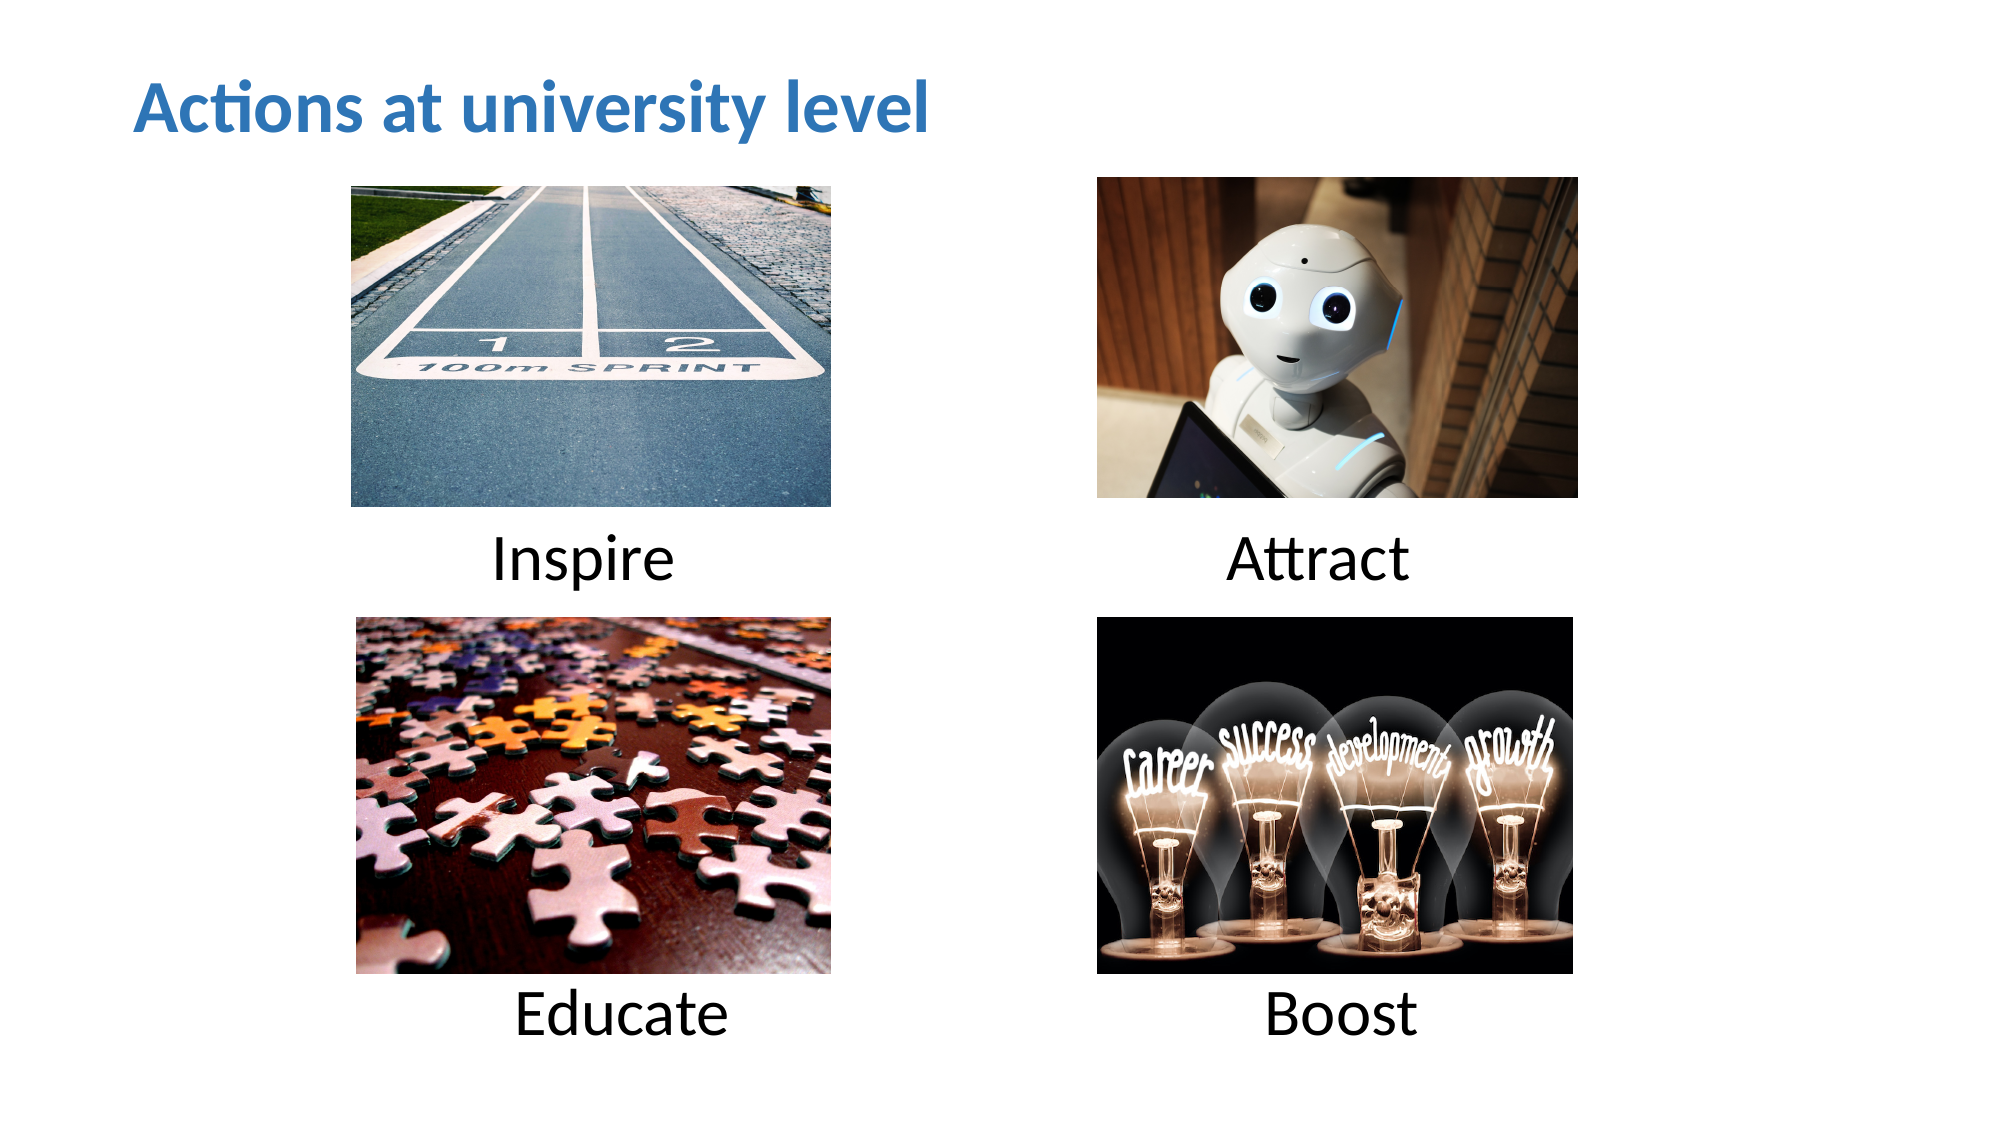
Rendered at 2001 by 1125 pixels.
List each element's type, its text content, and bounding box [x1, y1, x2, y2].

text_box Actions at university level [118, 0, 1844, 218]
picture [1097, 177, 1578, 498]
list Inspire Attract [476, 515, 1573, 618]
picture [356, 617, 831, 974]
picture [1097, 617, 1573, 974]
text_box Educate Boost [500, 961, 1500, 1057]
picture [351, 186, 831, 508]
